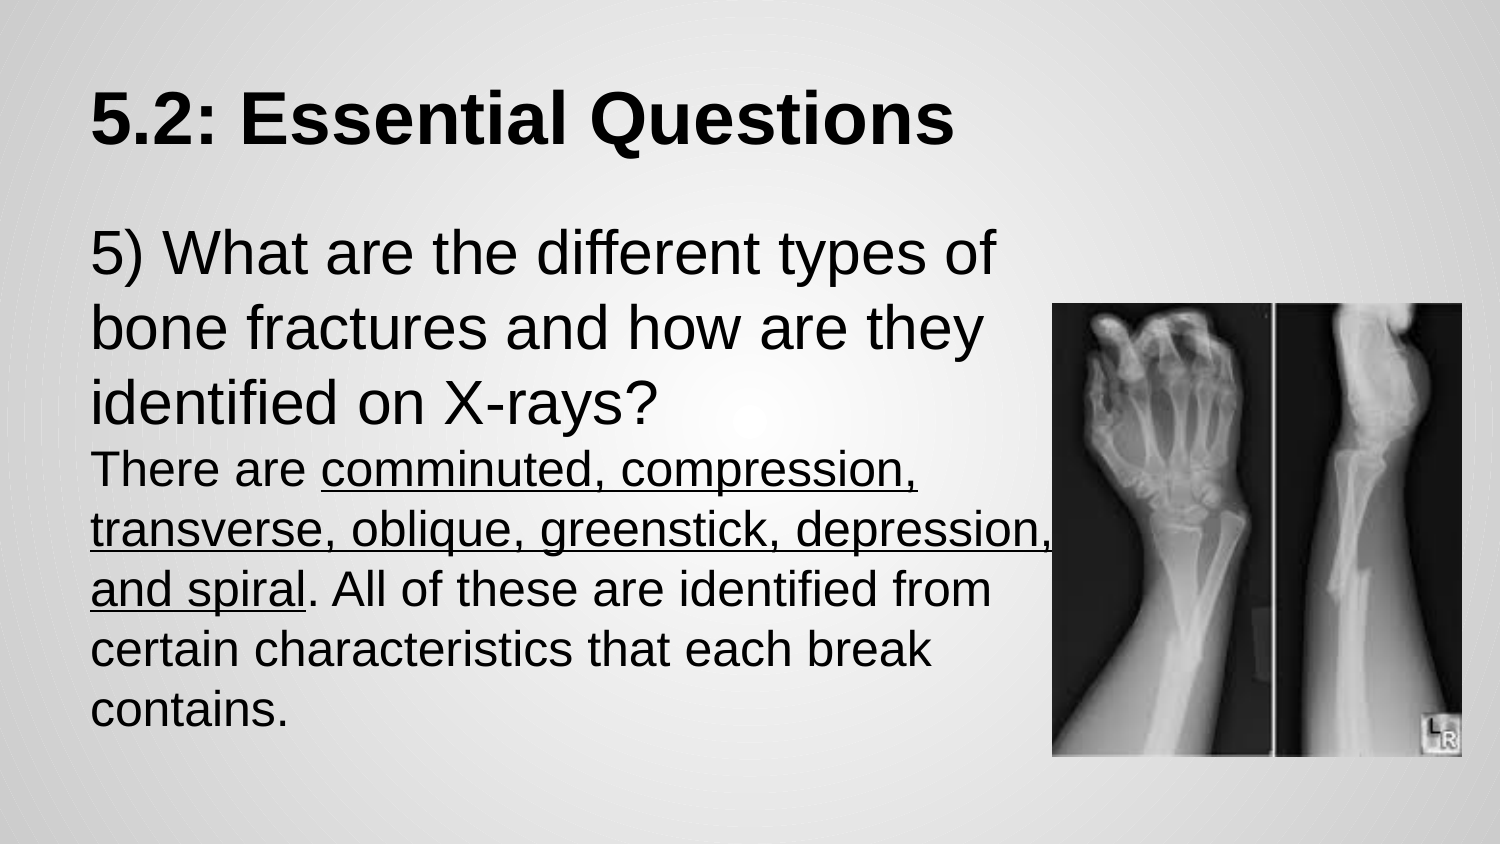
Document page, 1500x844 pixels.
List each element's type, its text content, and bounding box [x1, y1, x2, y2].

picture [1052, 302, 1462, 757]
list 5) What are the different types of bone fractures and how are they identified on X-rays? There are comminuted, compression, transverse, oblique, greenstick, depression, and spiral. All of these are identified from certain characteristics that each break contains. [75, 196, 1078, 808]
title 5.2: Essential Questions [75, 33, 1425, 175]
